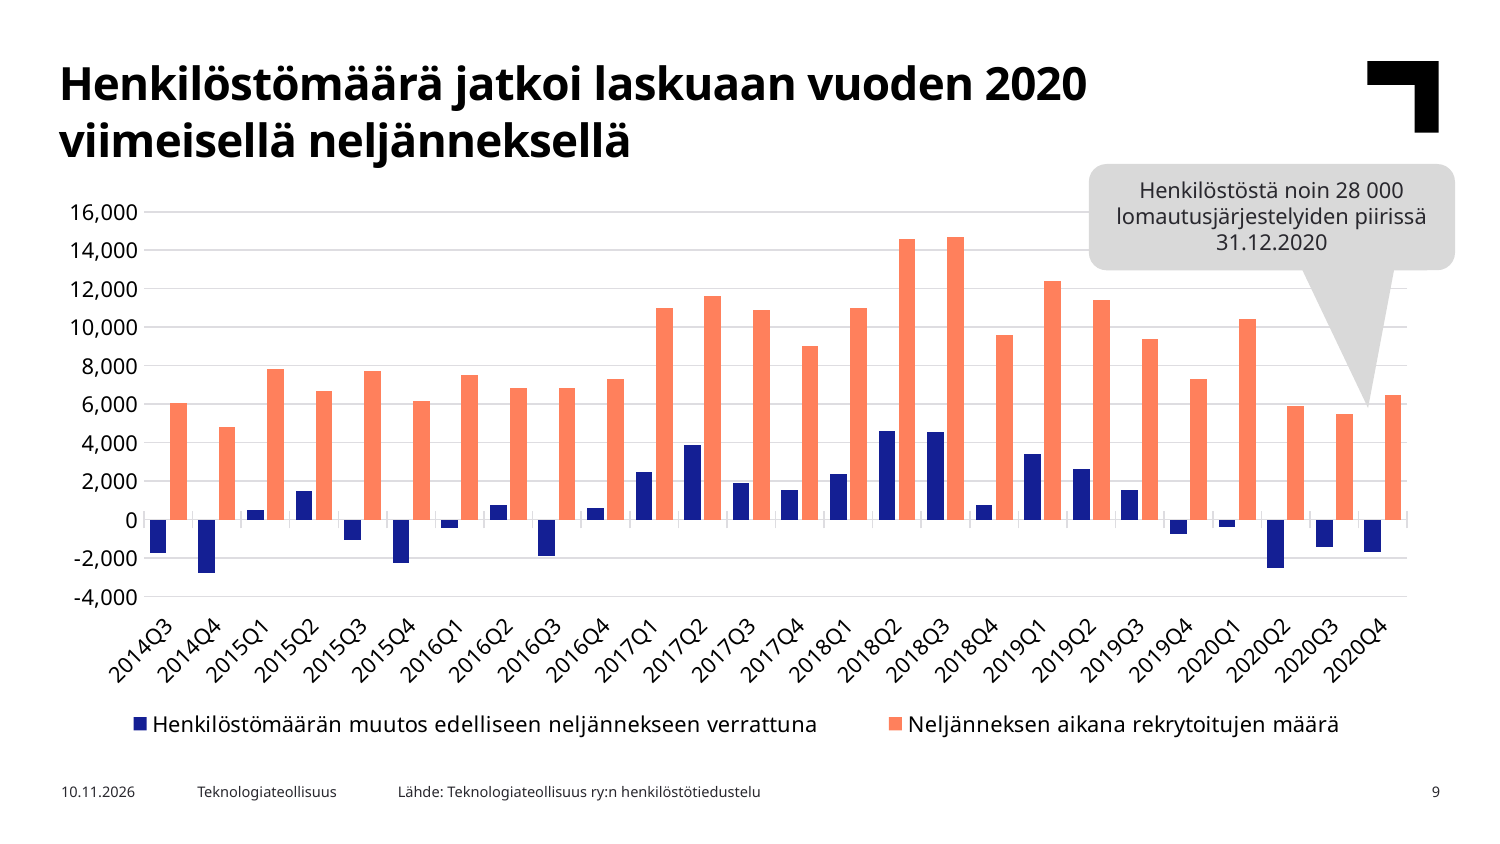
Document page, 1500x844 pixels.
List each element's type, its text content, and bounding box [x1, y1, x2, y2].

slide_number 9 [1313, 775, 1456, 803]
text_box Henkilöstöstä noin 28 000 lomautusjärjestelyiden piirissä 31.12.2020 [1088, 163, 1456, 270]
chart [41, 185, 1436, 753]
list Henkilöstömäärä jatkoi laskuaan vuoden 2020 viimeisellä neljänneksellä [41, 46, 1329, 153]
list Lähde: Teknologiateollisuus ry:n henkilöstötiedustelu [382, 775, 871, 803]
footer Teknologiateollisuus [182, 775, 382, 803]
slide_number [46, 775, 182, 803]
